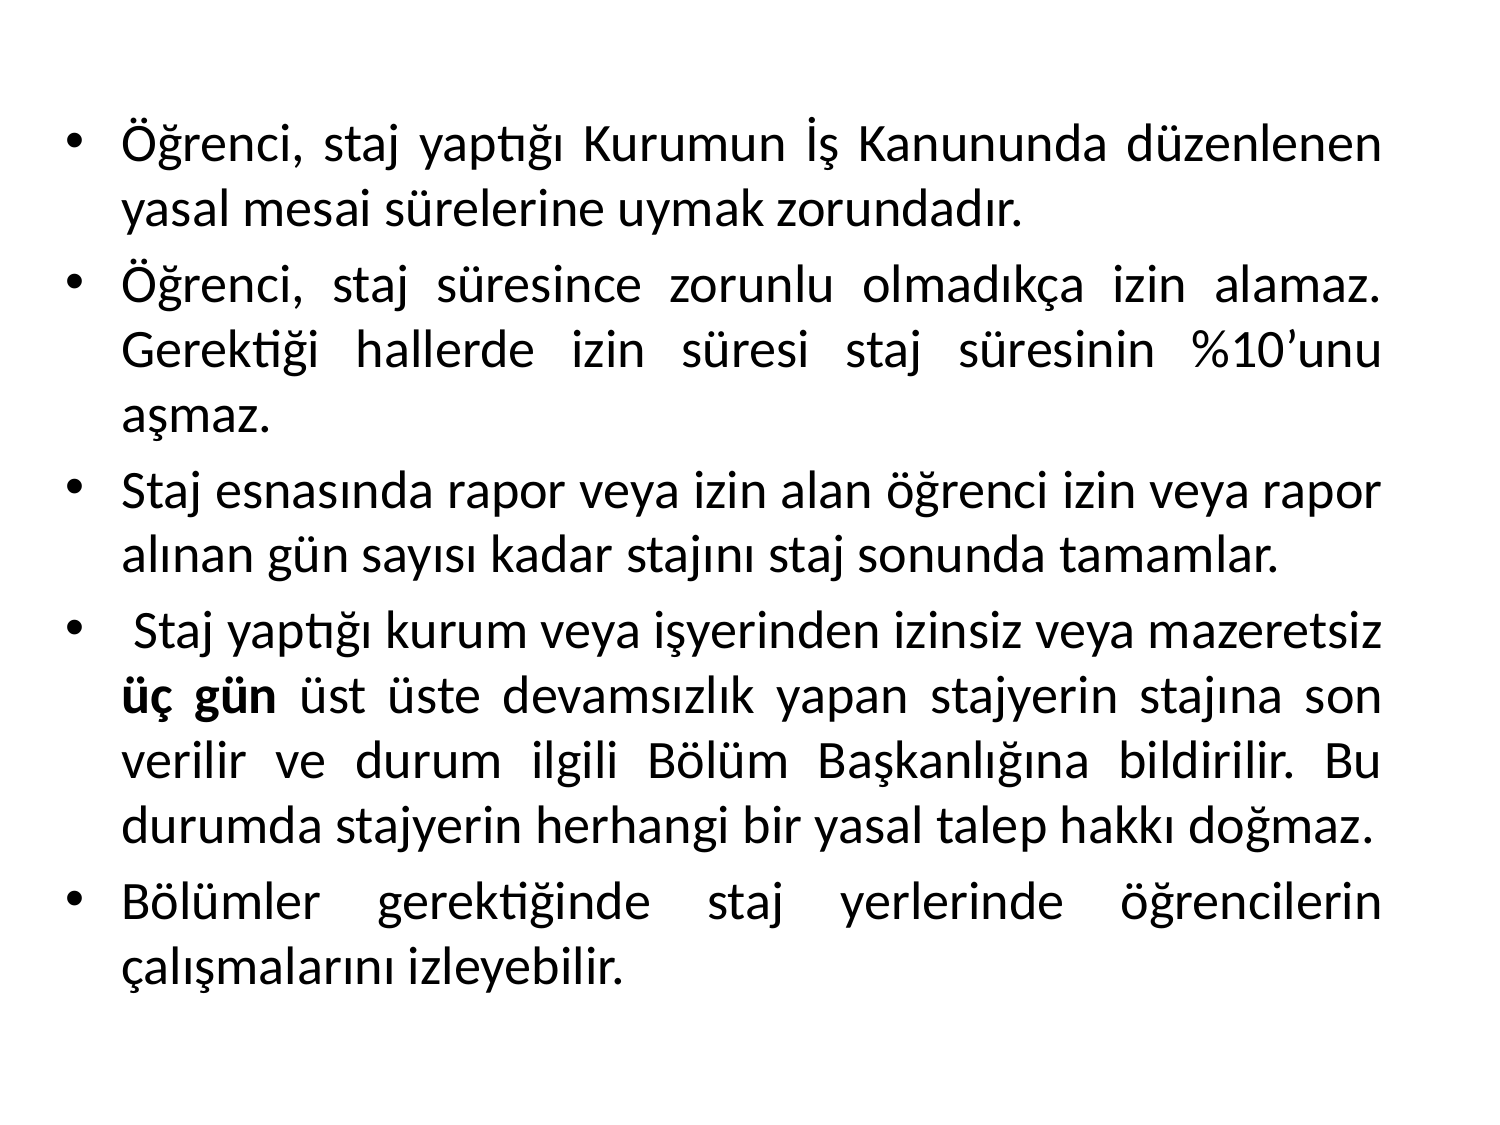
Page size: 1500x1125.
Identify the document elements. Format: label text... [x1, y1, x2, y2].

list Öğrenci, staj yaptığı Kurumun İş Kanununda düzenlenen yasal mesai sürelerine uymak zorundadır. Öğrenci, staj süresince zorunlu olmadıkça izin alamaz. Gerektiği hallerde izin süresi staj süresinin %10’unu aşmaz. Staj esnasında rapor veya izin alan öğrenci izin veya rapor alınan gün sayısı kadar stajını staj sonunda tamamlar. Staj yaptığı kurum veya işyerinden izinsiz veya mazeretsiz üç gün üst üste devamsızlık yapan stajyerin stajına son verilir ve durum ilgili Bölüm Başkanlığına bildirilir. Bu durumda stajyerin herhangi bir yasal talep hakkı doğmaz. Bölümler gerektiğinde staj yerlerinde öğrencilerin çalışmalarını izleyebilir. [50, 99, 1400, 1075]
